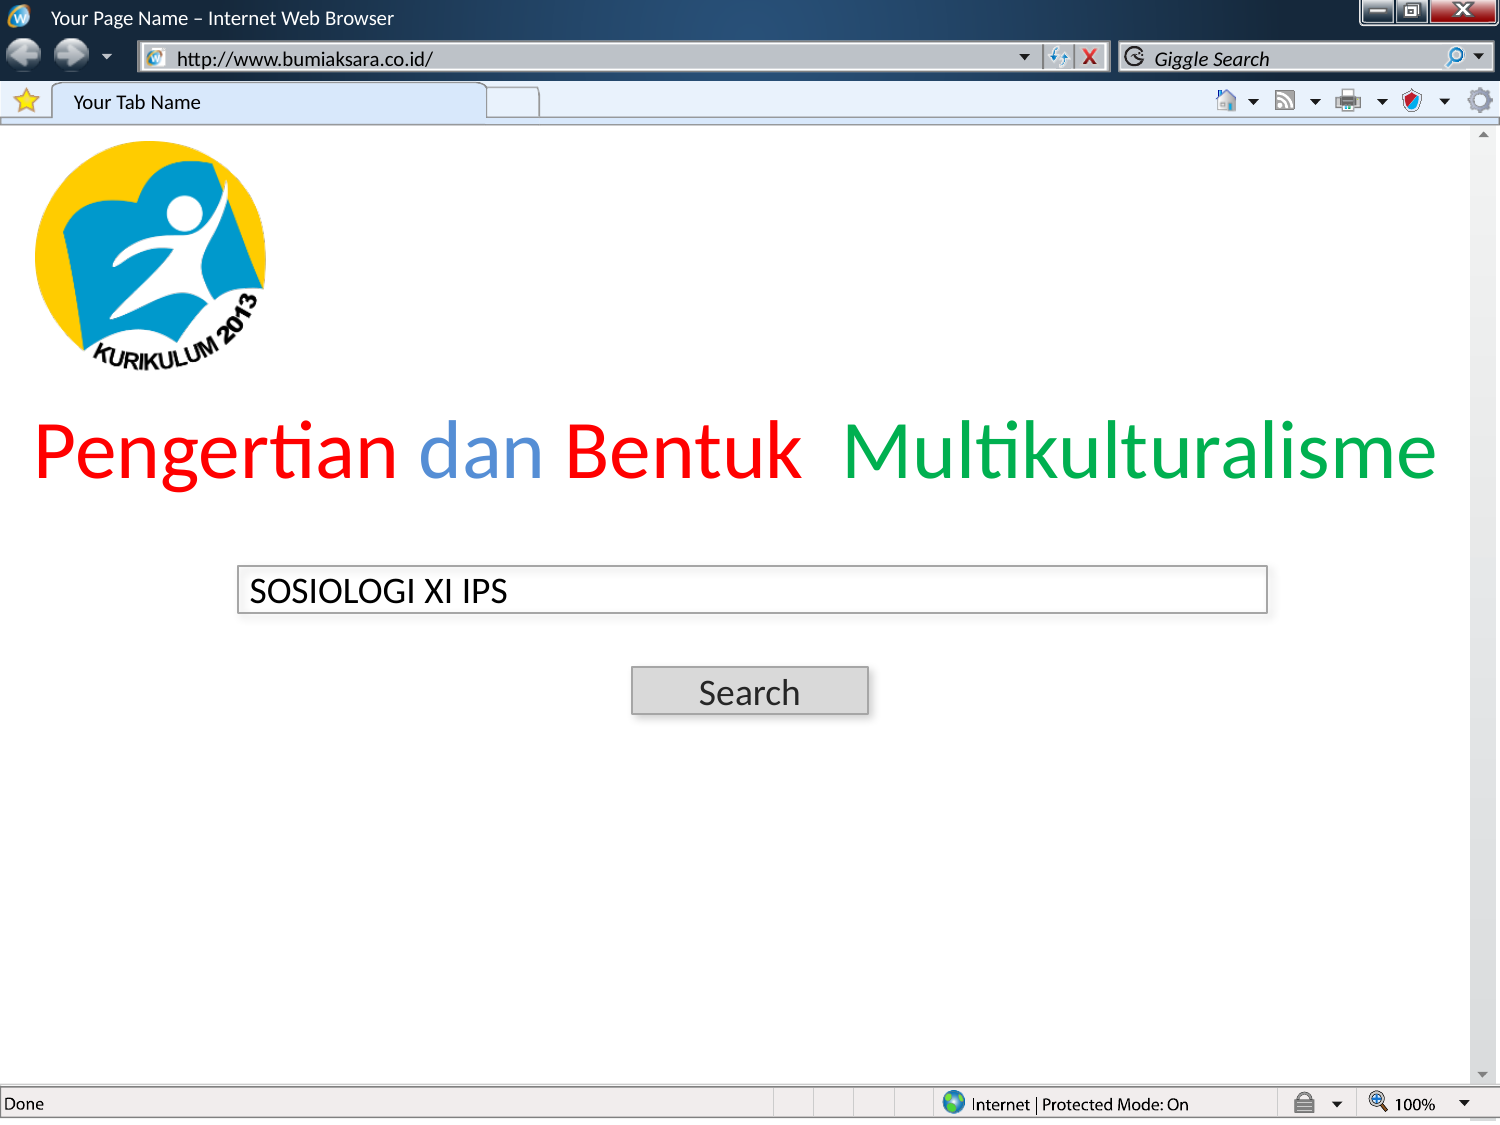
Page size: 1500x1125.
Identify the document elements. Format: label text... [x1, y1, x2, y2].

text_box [1470, 134, 1497, 1081]
text_box [524, 563, 1269, 615]
text_box SOSIOLOGI XI IPS [234, 558, 524, 618]
picture [5, 36, 41, 73]
text_box Search [629, 665, 871, 716]
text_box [0, 0, 1500, 126]
picture [34, 141, 282, 394]
text_box Pengertian dan Bentuk Multikulturalisme [19, 387, 1454, 503]
picture [0, 1083, 1500, 1119]
picture [52, 37, 89, 74]
